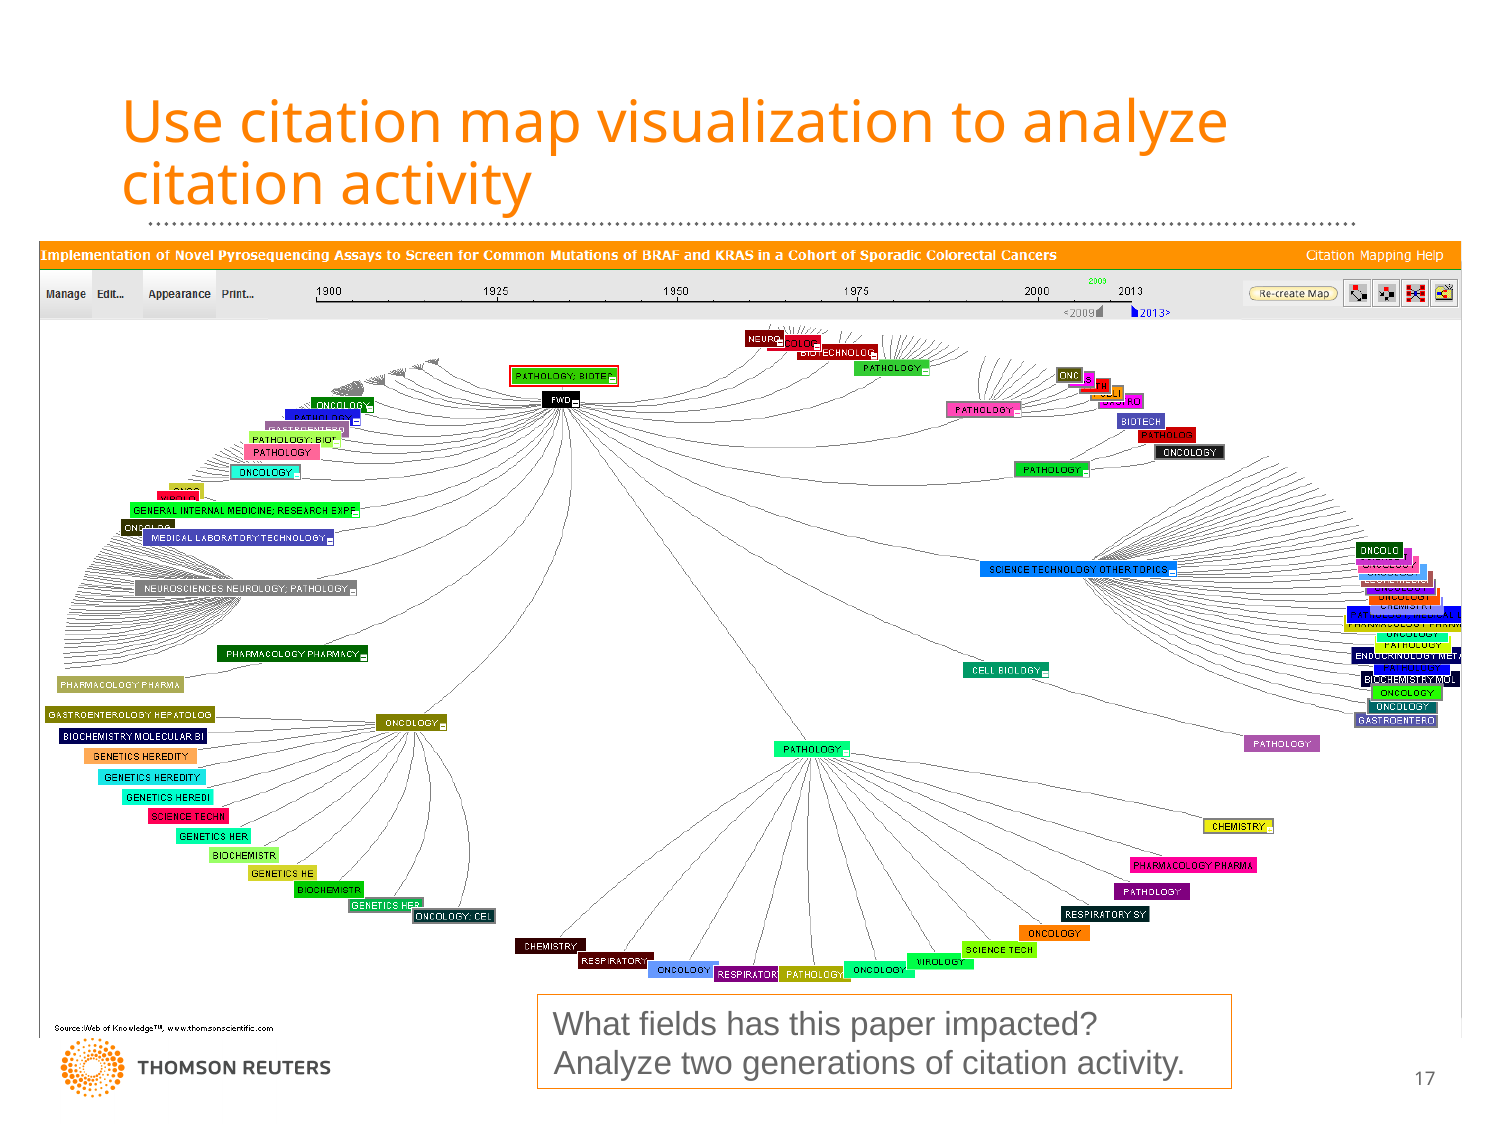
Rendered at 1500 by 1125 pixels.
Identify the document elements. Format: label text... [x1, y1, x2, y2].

picture [39, 240, 1462, 1124]
title Use citation map visualization to analyze citation activity [113, 80, 1391, 218]
text_box What fields has this paper impacted? Analyze two generations of citation activity. [537, 1046, 1232, 1089]
slide_number 17 [1383, 1058, 1467, 1106]
